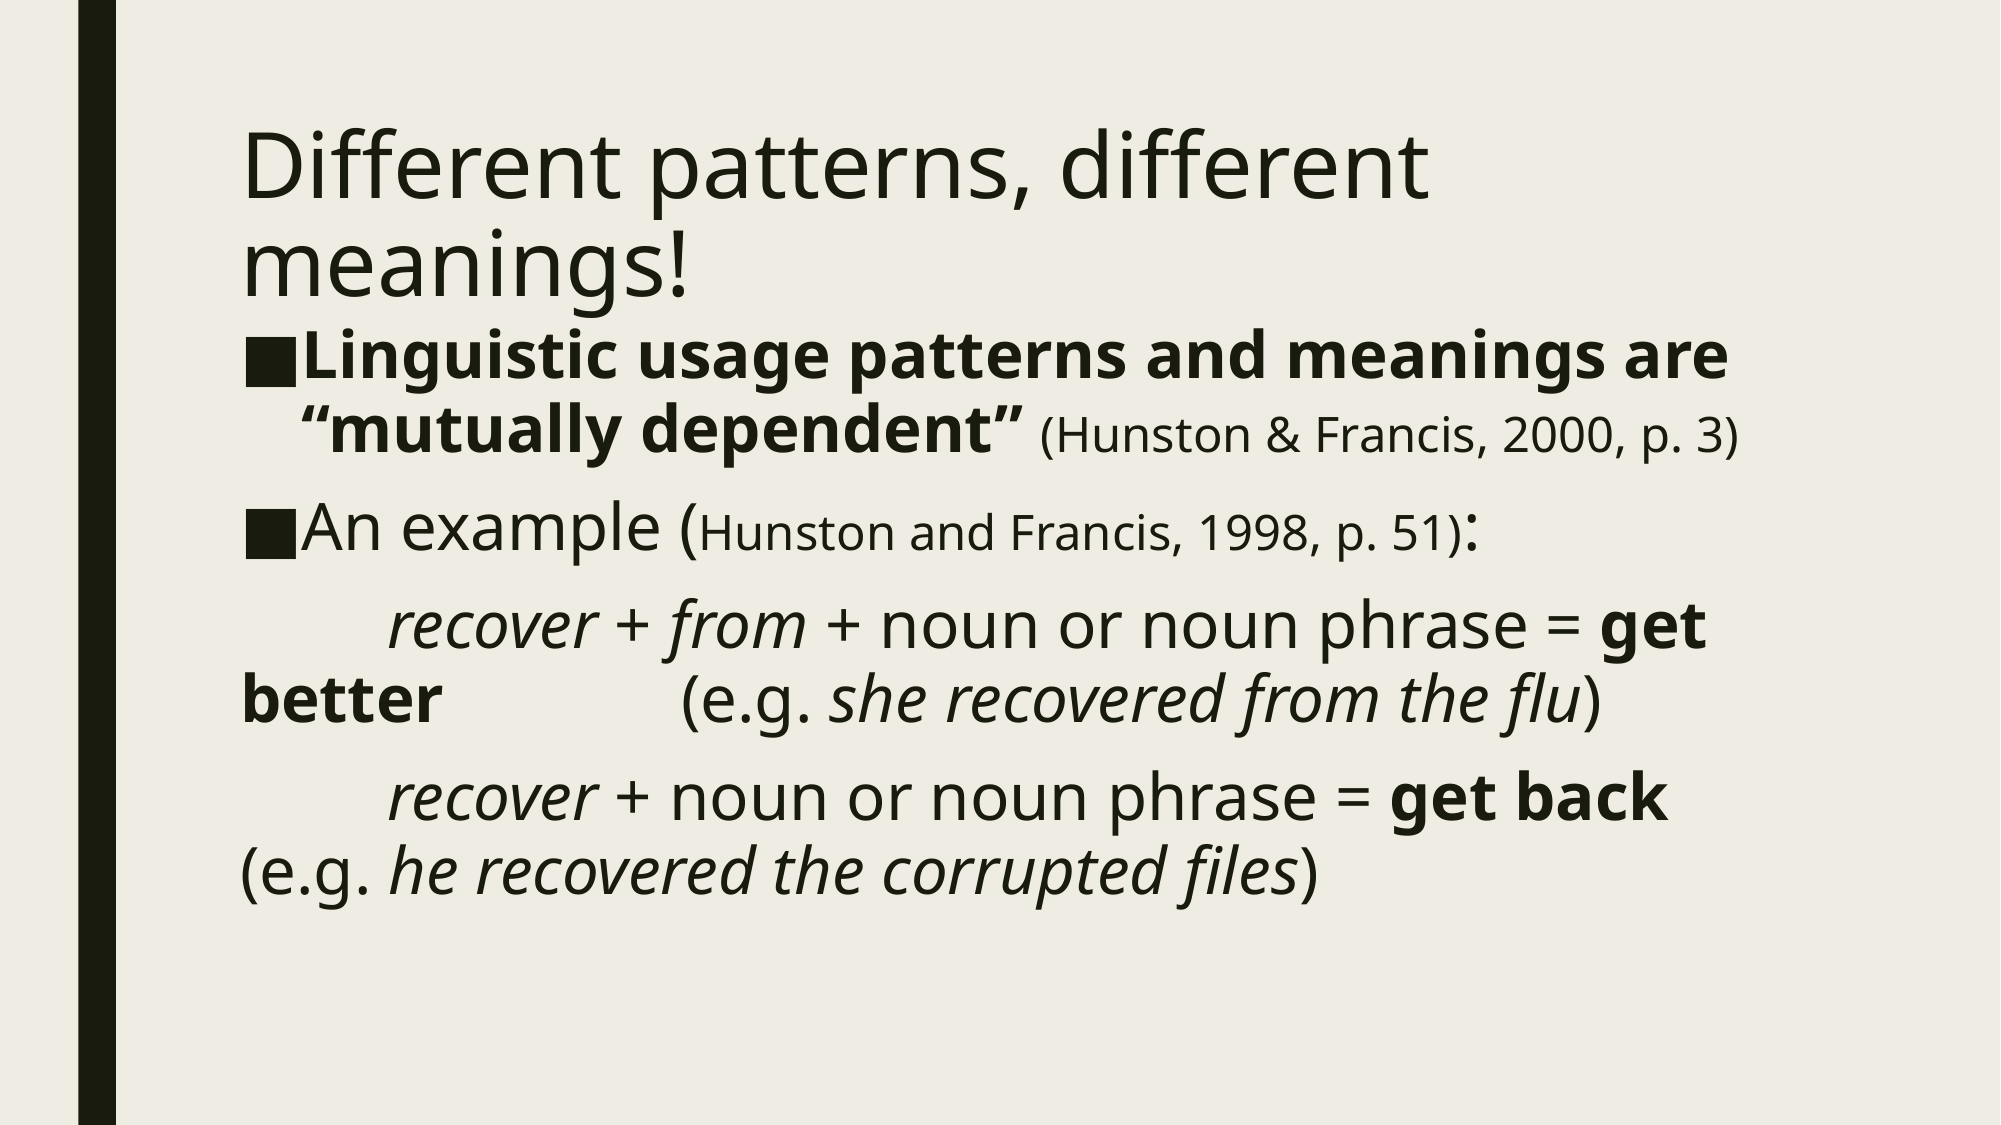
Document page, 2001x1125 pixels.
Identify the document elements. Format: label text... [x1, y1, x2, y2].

list Linguistic usage patterns and meanings are “mutually dependent” (Hunston & Francis, 2000, p. 3) An example (Hunston and Francis, 1998, p. 51): recover + from + noun or noun phrase = get better (e.g. she recovered from the flu) recover + noun or noun phrase = get back (e.g. he recovered the corrupted files) [225, 312, 1898, 1055]
title Different patterns, different meanings! [225, 112, 1800, 256]
